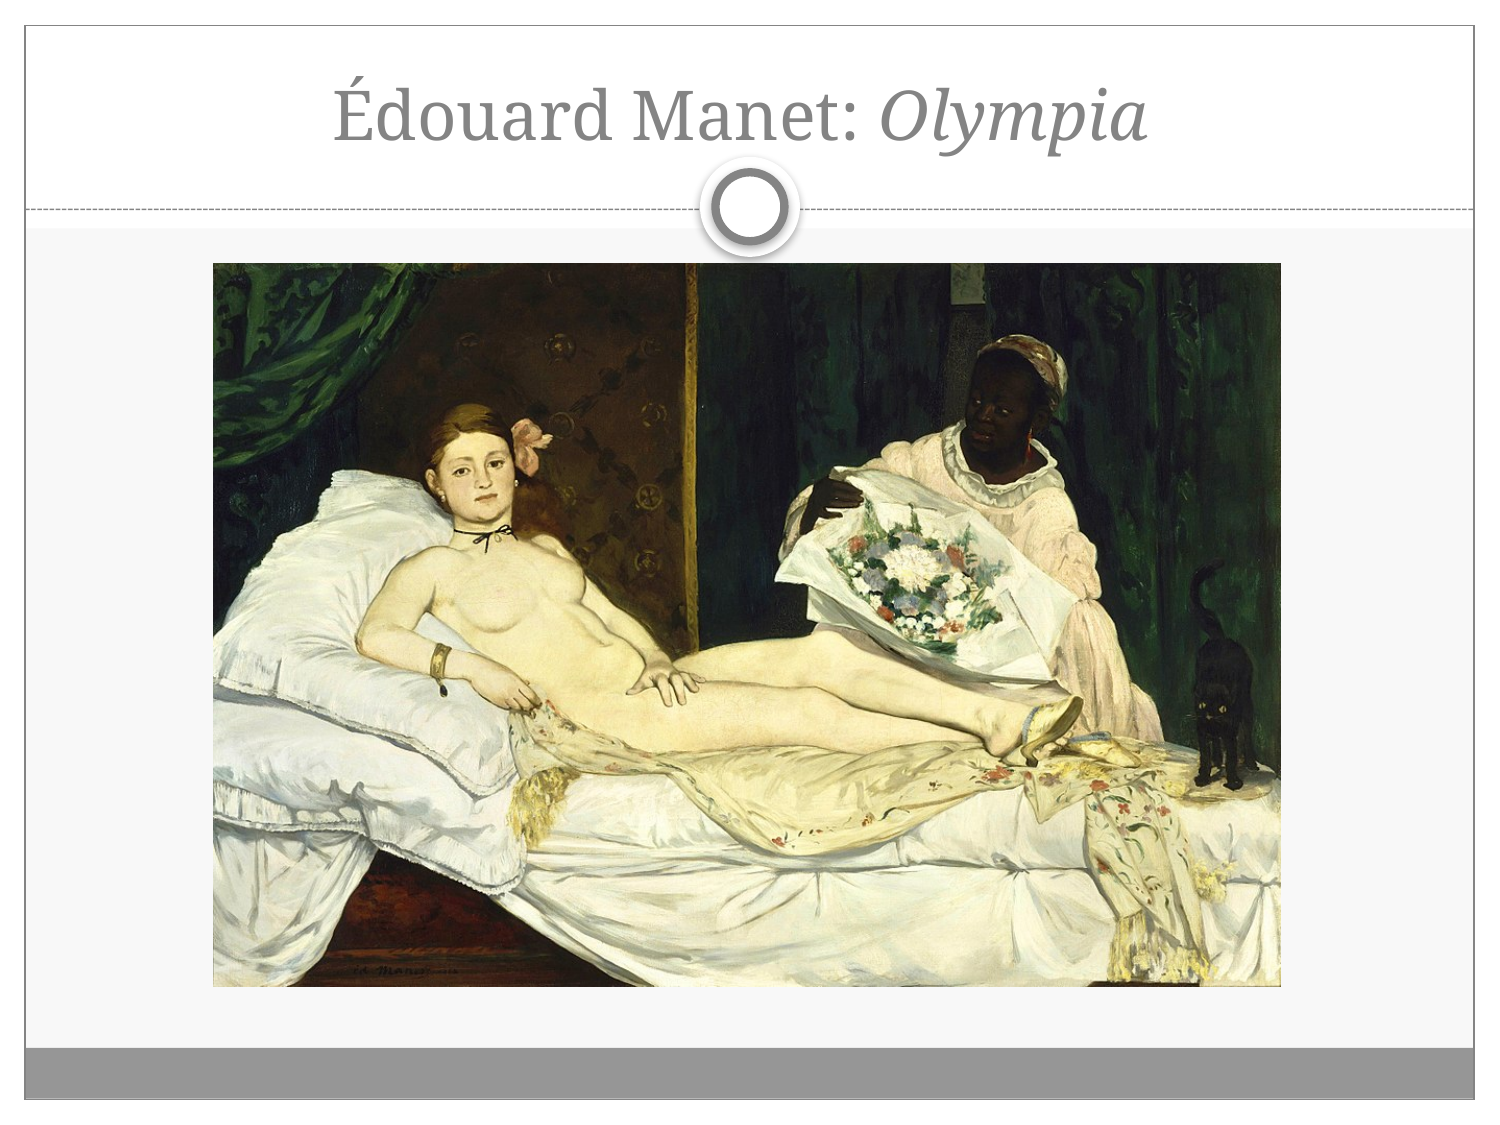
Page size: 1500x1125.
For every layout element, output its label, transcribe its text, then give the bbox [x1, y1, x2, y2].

title Édouard Manet: Olympia [49, 37, 1450, 162]
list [213, 263, 1281, 988]
